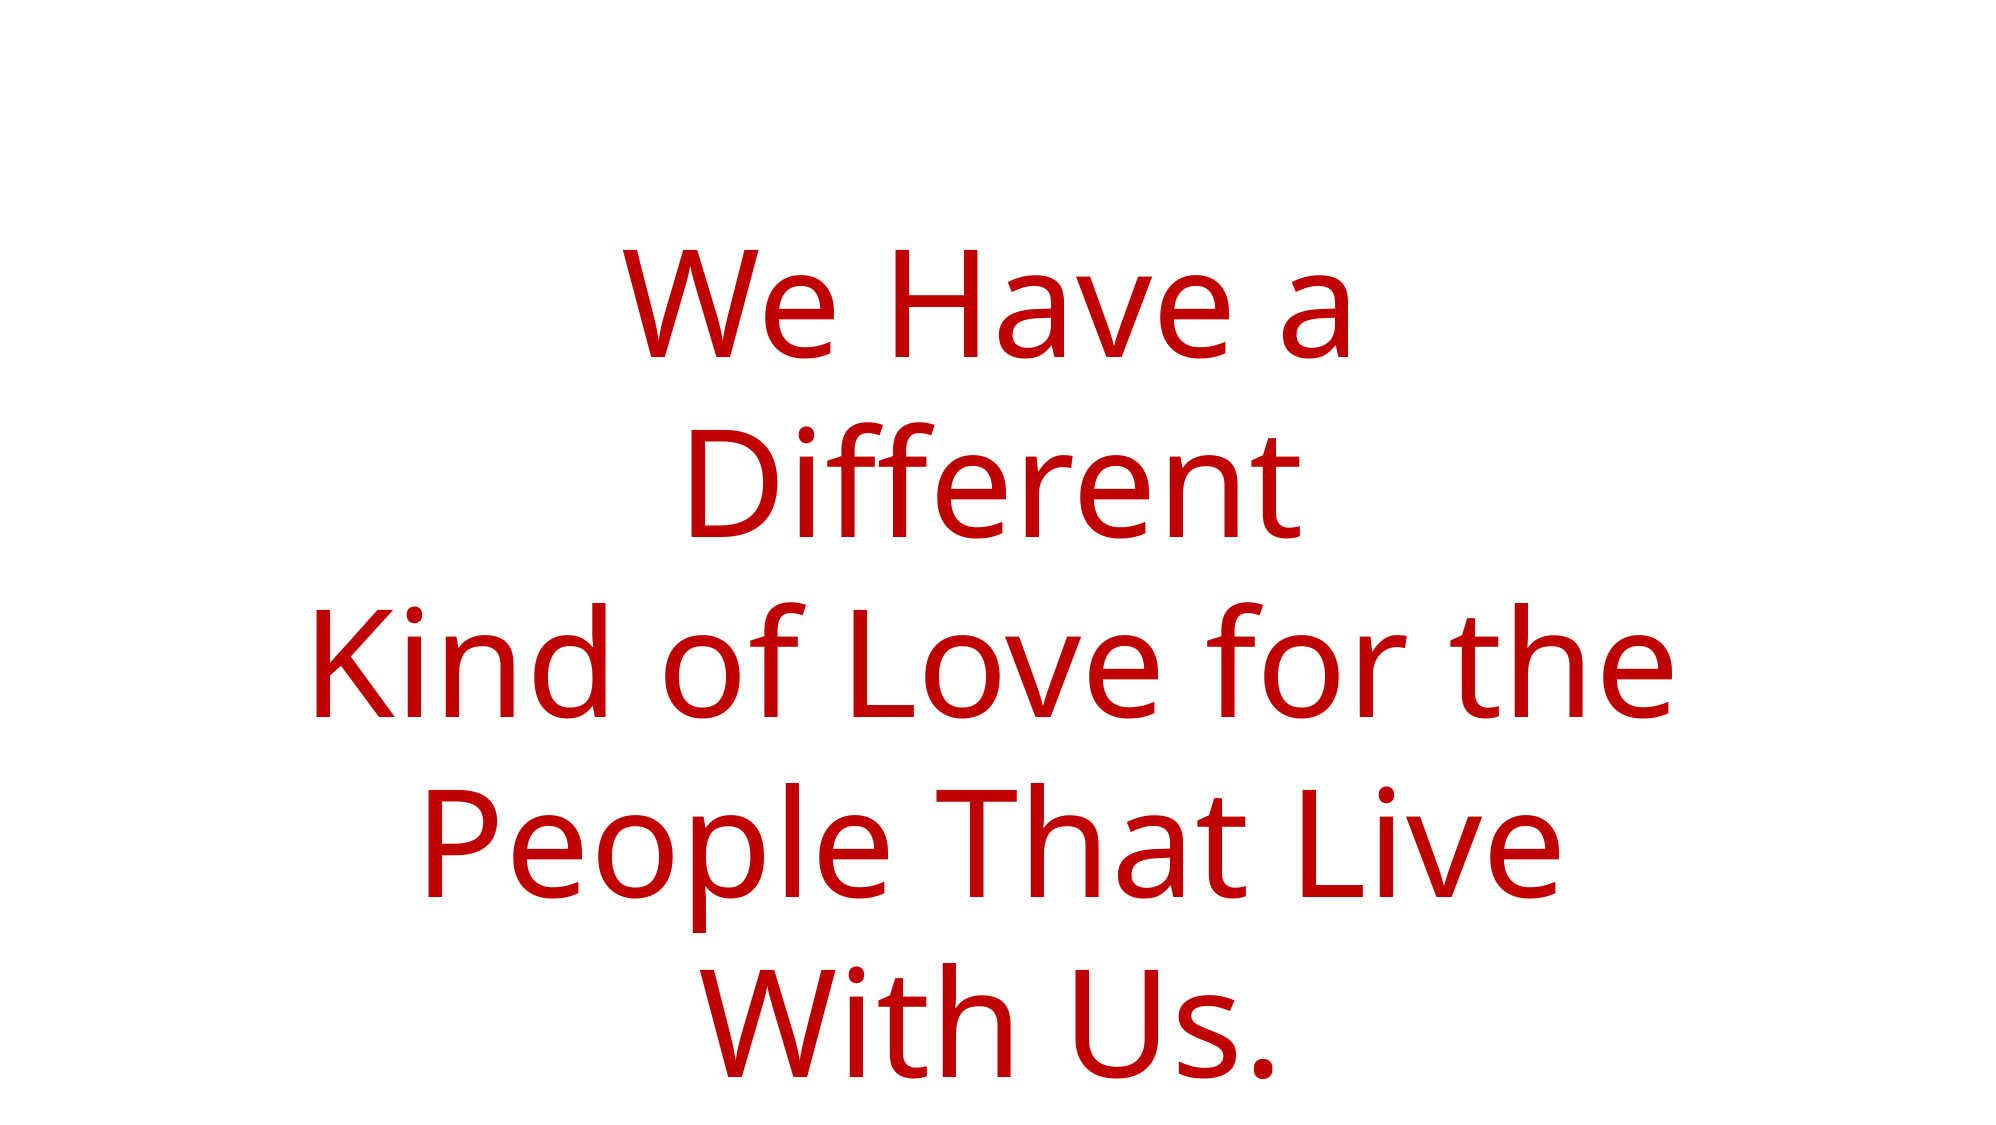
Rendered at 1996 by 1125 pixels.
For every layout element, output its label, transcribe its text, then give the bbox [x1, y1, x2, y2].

text_box We Have a Different Kind of Love for the People That Live With Us. [284, 199, 1698, 1115]
